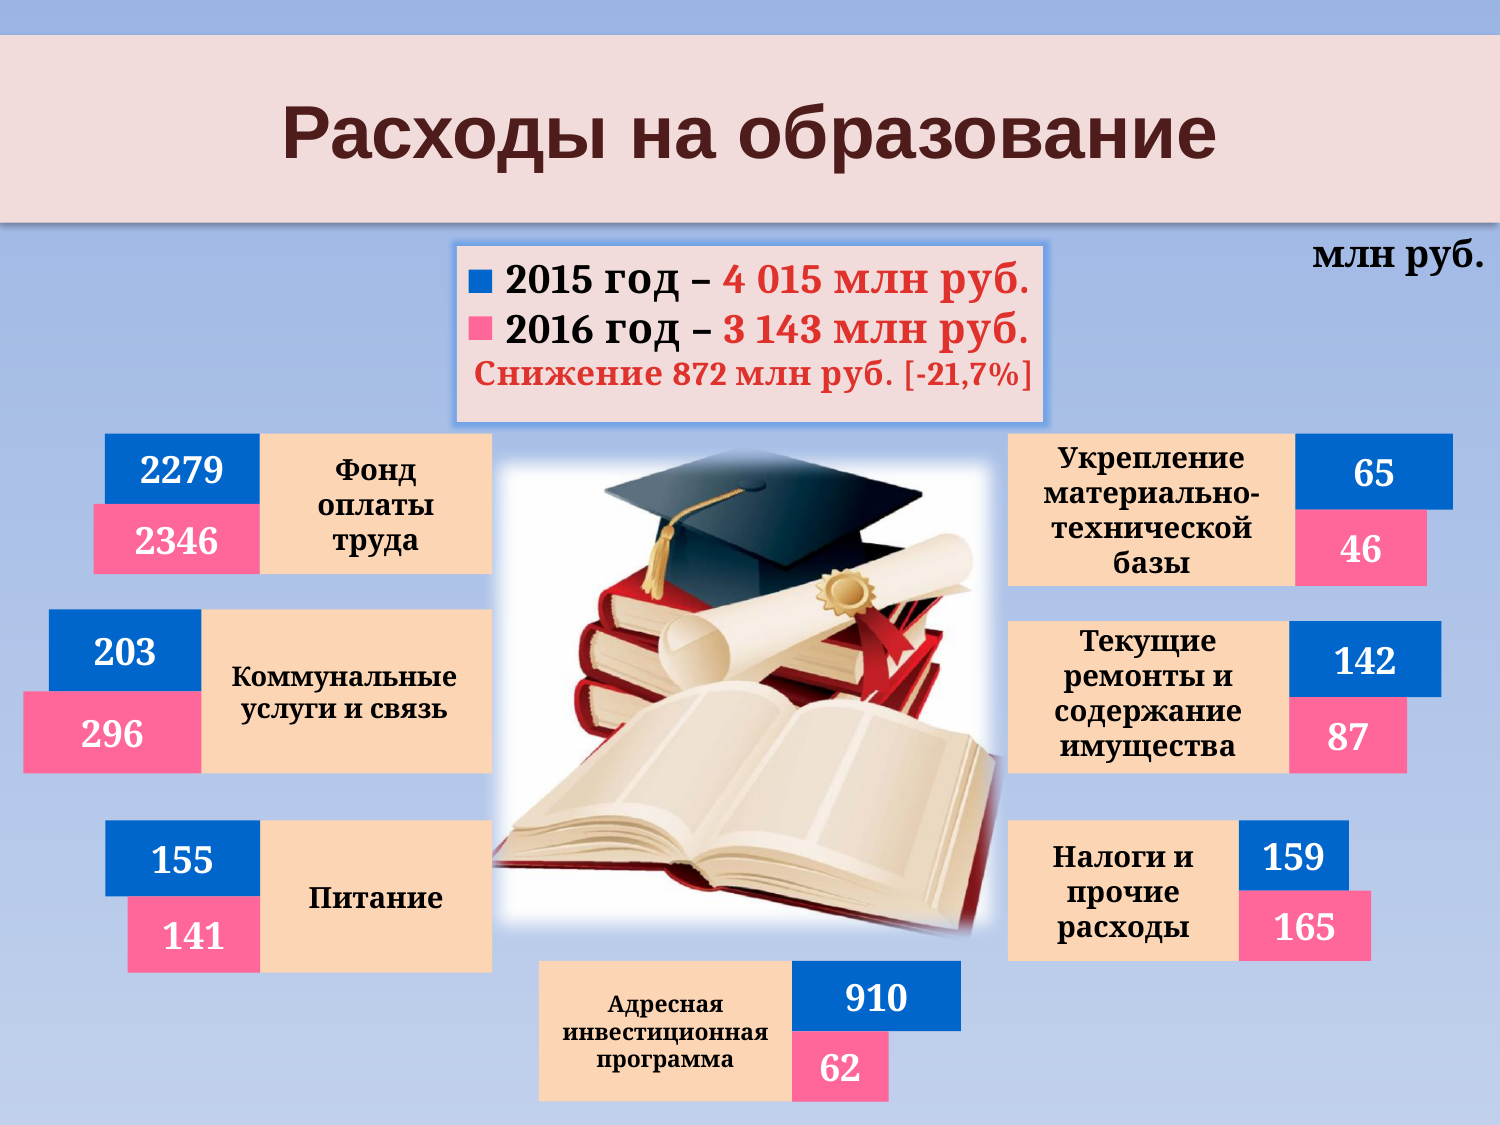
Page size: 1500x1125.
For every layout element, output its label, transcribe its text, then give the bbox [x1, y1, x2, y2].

text_box Расходы на образование [0, 35, 1500, 223]
text_box [467, 314, 494, 342]
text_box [1007, 820, 1372, 962]
text_box млн руб. [1277, 222, 1500, 283]
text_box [93, 433, 493, 575]
text_box [467, 267, 494, 295]
text_box 2015 год – 4 015 млн руб. 2016 год – 3 143 млн руб. Снижение 872 млн руб. [-21,7%] [456, 246, 1043, 422]
picture [480, 445, 1008, 942]
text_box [1007, 433, 1454, 587]
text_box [23, 609, 493, 774]
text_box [538, 960, 962, 1102]
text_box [1007, 620, 1442, 774]
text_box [105, 820, 493, 973]
